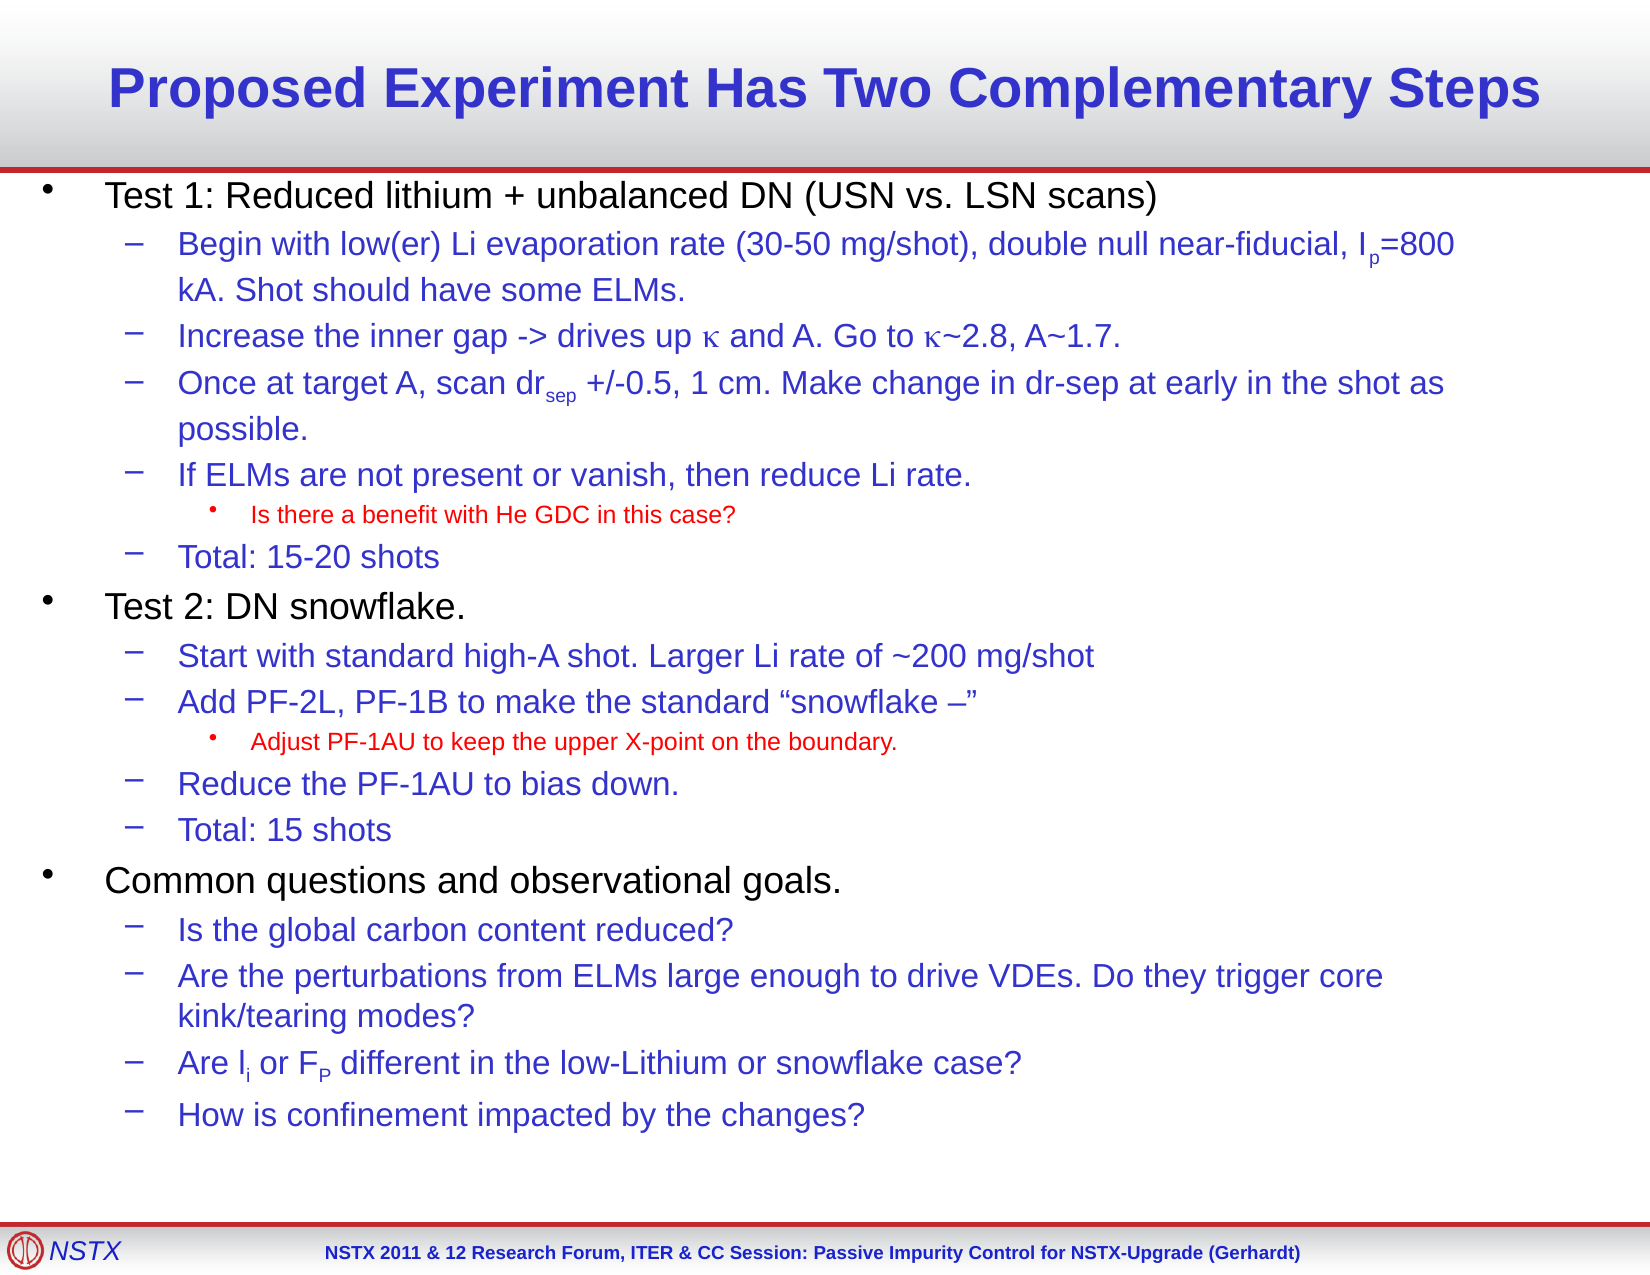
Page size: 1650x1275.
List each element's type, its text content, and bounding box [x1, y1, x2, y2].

title Proposed Experiment Has Two Complementary Steps [0, 0, 1650, 171]
list Test 1: Reduced lithium + unbalanced DN (USN vs. LSN scans) Begin with low(er) Li evaporation rate (30-50 mg/shot), double null near-fiducial, Ip=800 kA. Shot should have some ELMs. Increase the inner gap -> drives up k and A. Go to k~2.8, A~1.7. Once at target A, scan drsep +/-0.5, 1 cm. Make change in dr-sep at early in the shot as possible. If ELMs are not present or vanish, then reduce Li rate. Is there a benefit with He GDC in this case? Total: 15-20 shots Test 2: DN snowflake. Start with standard high-A shot. Larger Li rate of ~200 mg/shot Add PF-2L, PF-1B to make the standard “snowflake –” Adjust PF-1AU to keep the upper X-point on the boundary. Reduce the PF-1AU to bias down. Total: 15 shots Common questions and observational goals. Is the global carbon content reduced? Are the perturbations from ELMs large enough to drive VDEs. Do they trigger core kink/tearing modes? Are li or FP different in the low-Lithium or snowflake case? How is confinement impacted by the changes? [24, 162, 1513, 1084]
picture [0, 1222, 1650, 1275]
